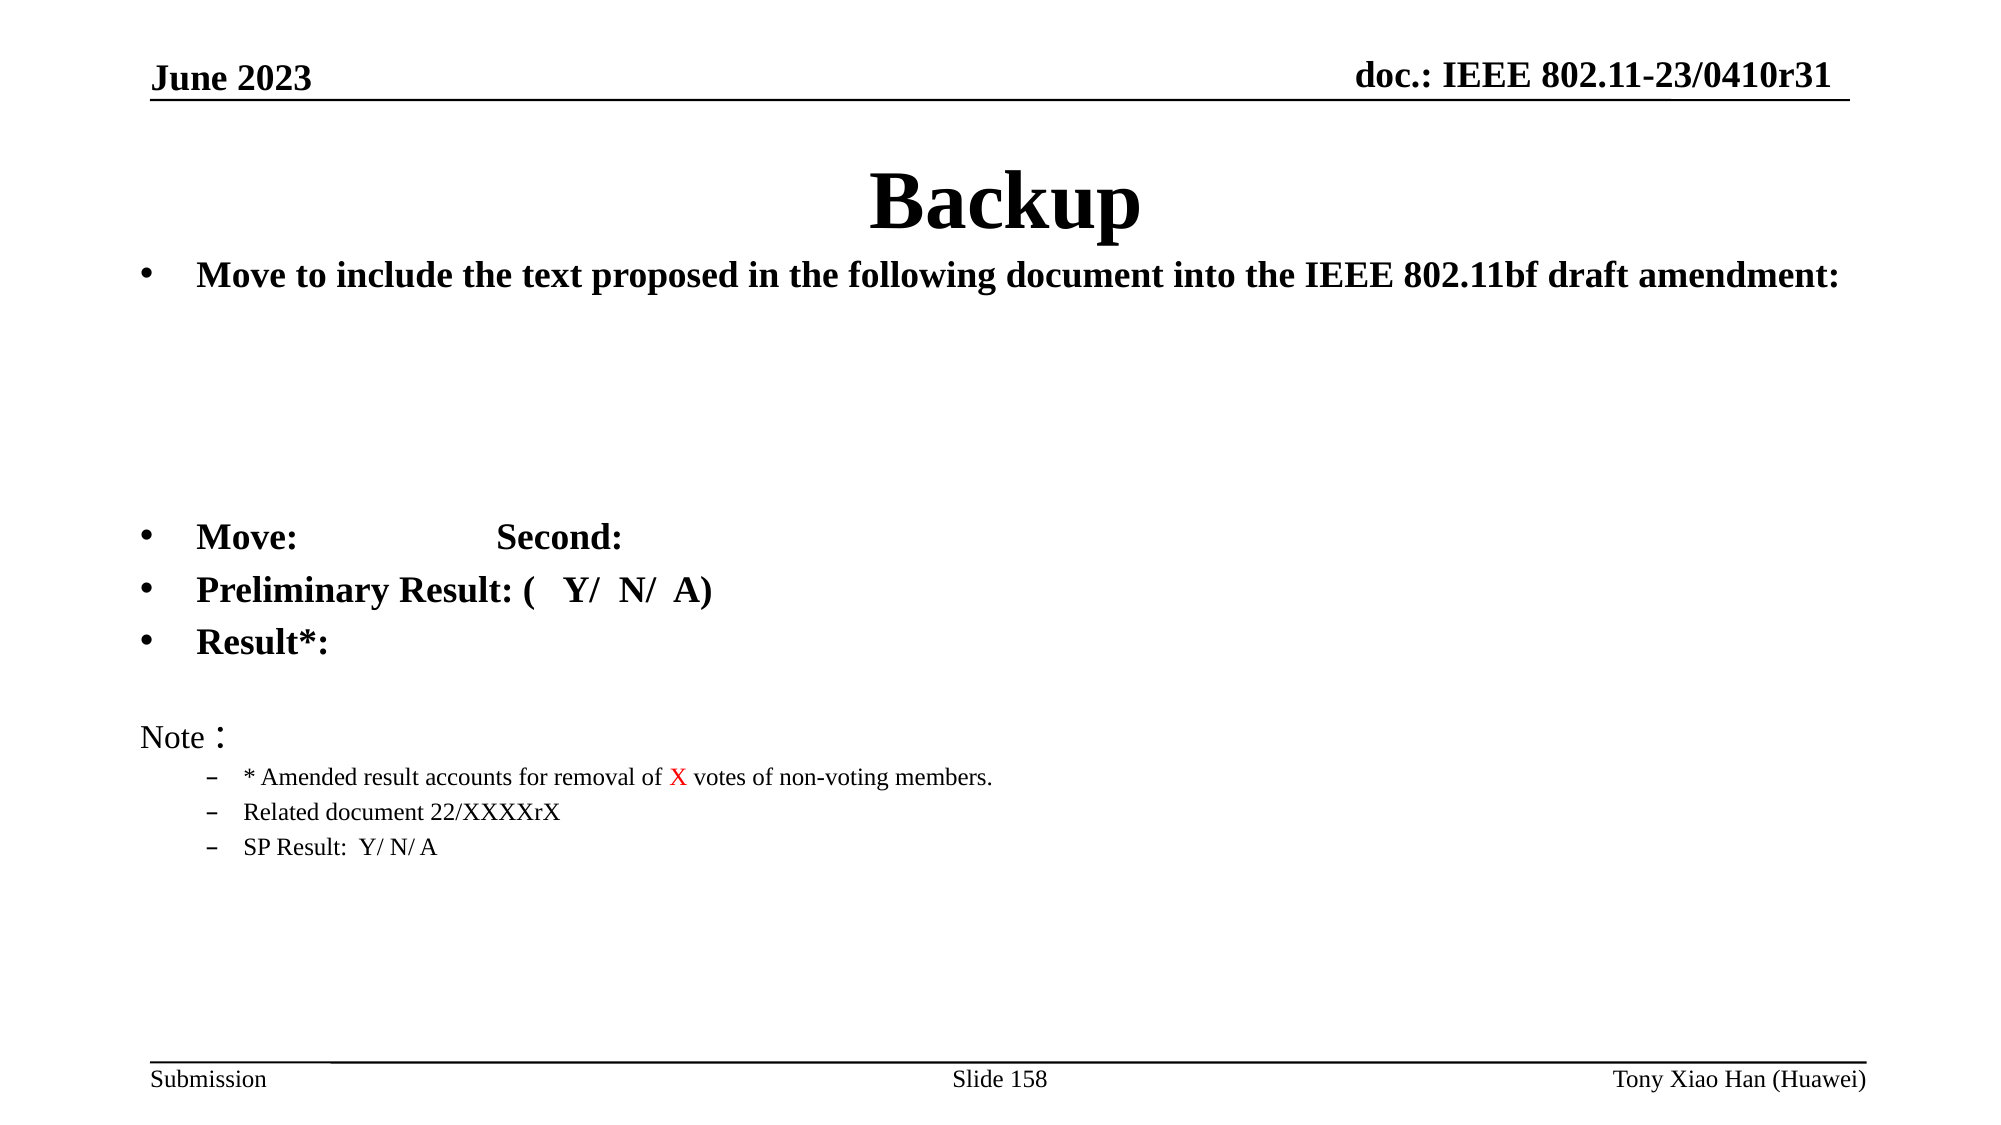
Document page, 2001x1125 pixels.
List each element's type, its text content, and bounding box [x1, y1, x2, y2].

text_box Backup [368, 137, 1644, 212]
text_box Move to include the text proposed in the following document into the IEEE 802.11bf draft amendment: Move: Second: Preliminary Result: ( Y/ N/ A) Result*: Note： * Amended result accounts for removal of X votes of non-voting members. Related document 22/XXXXrX SP Result: Y/ N/ A [125, 212, 1888, 900]
